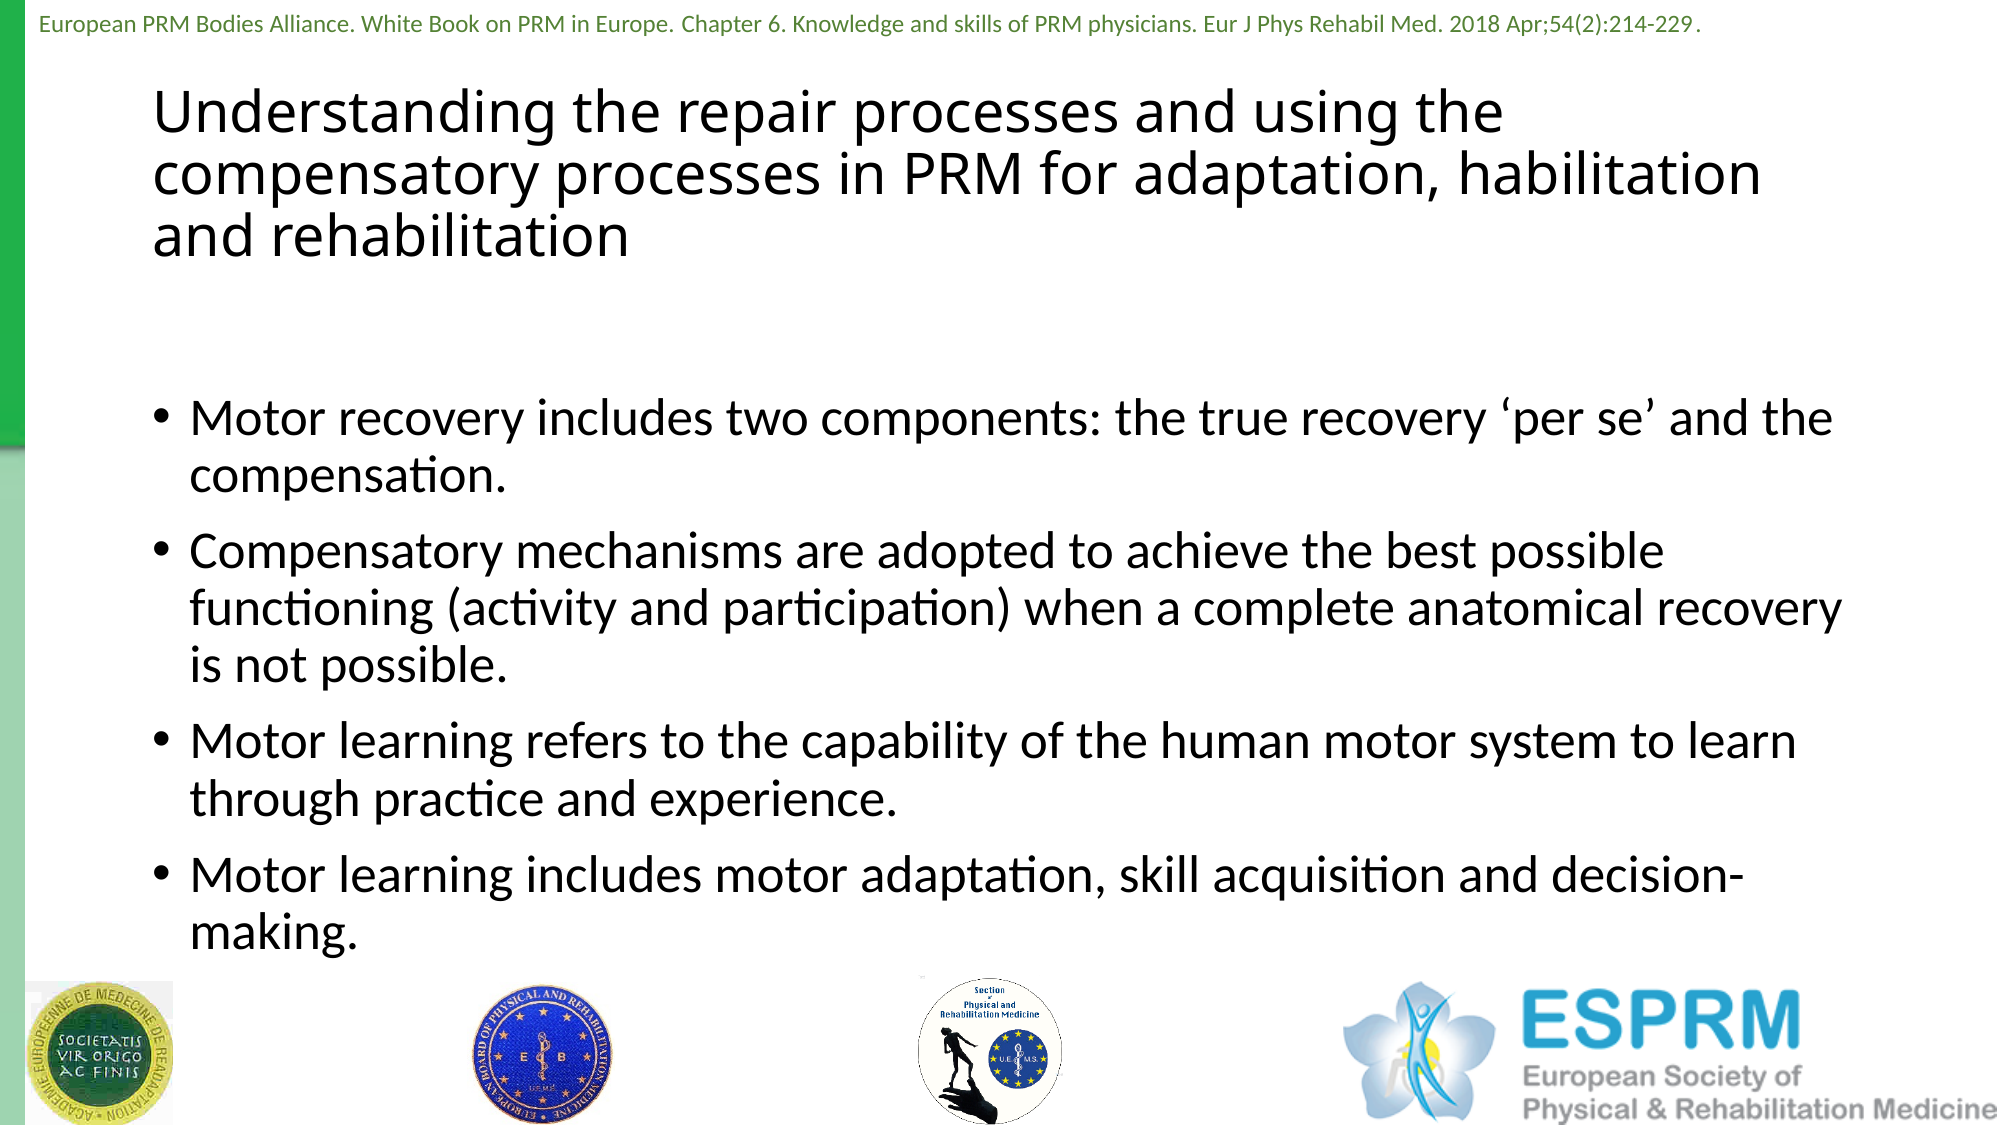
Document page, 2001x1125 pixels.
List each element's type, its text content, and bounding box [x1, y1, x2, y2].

picture [1343, 981, 1997, 1125]
picture [905, 970, 1070, 1125]
title Understanding the repair processes and using the compensatory processes in PRM for adaptation, habilitation and rehabilitation [137, 74, 1863, 278]
picture [467, 982, 615, 1125]
picture [0, 0, 173, 1125]
list Motor recovery includes two components: the true recovery ‘per se’ and the compensation. Compensatory mechanisms are adopted to achieve the best possible functioning (activity and participation) when a complete anatomical recovery is not possible. Motor learning refers to the capability of the human motor system to learn through practice and experience. Motor learning includes motor adaptation, skill acquisition and decision-making. [137, 299, 1863, 970]
